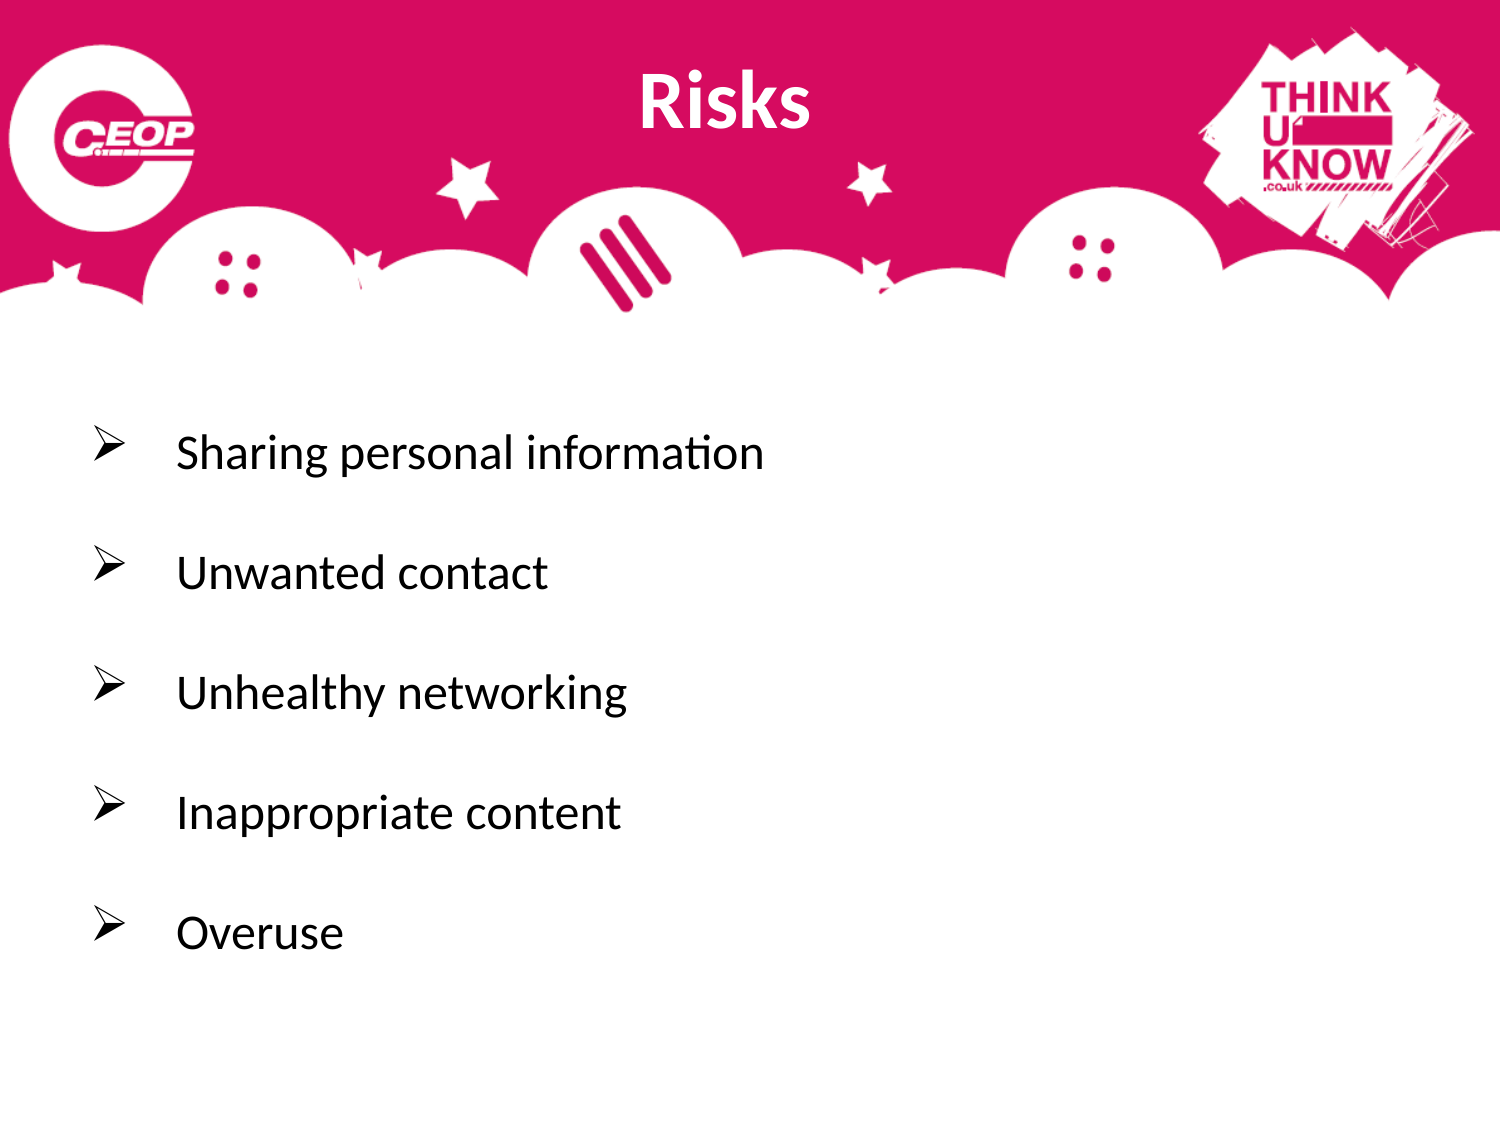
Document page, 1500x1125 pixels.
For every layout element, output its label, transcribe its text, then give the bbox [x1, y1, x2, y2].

text_box Risks [225, 37, 1225, 153]
picture [0, 0, 1500, 328]
text_box Sharing personal information Unwanted contact Unhealthy networking Inappropriate content Overuse [74, 412, 1263, 1028]
